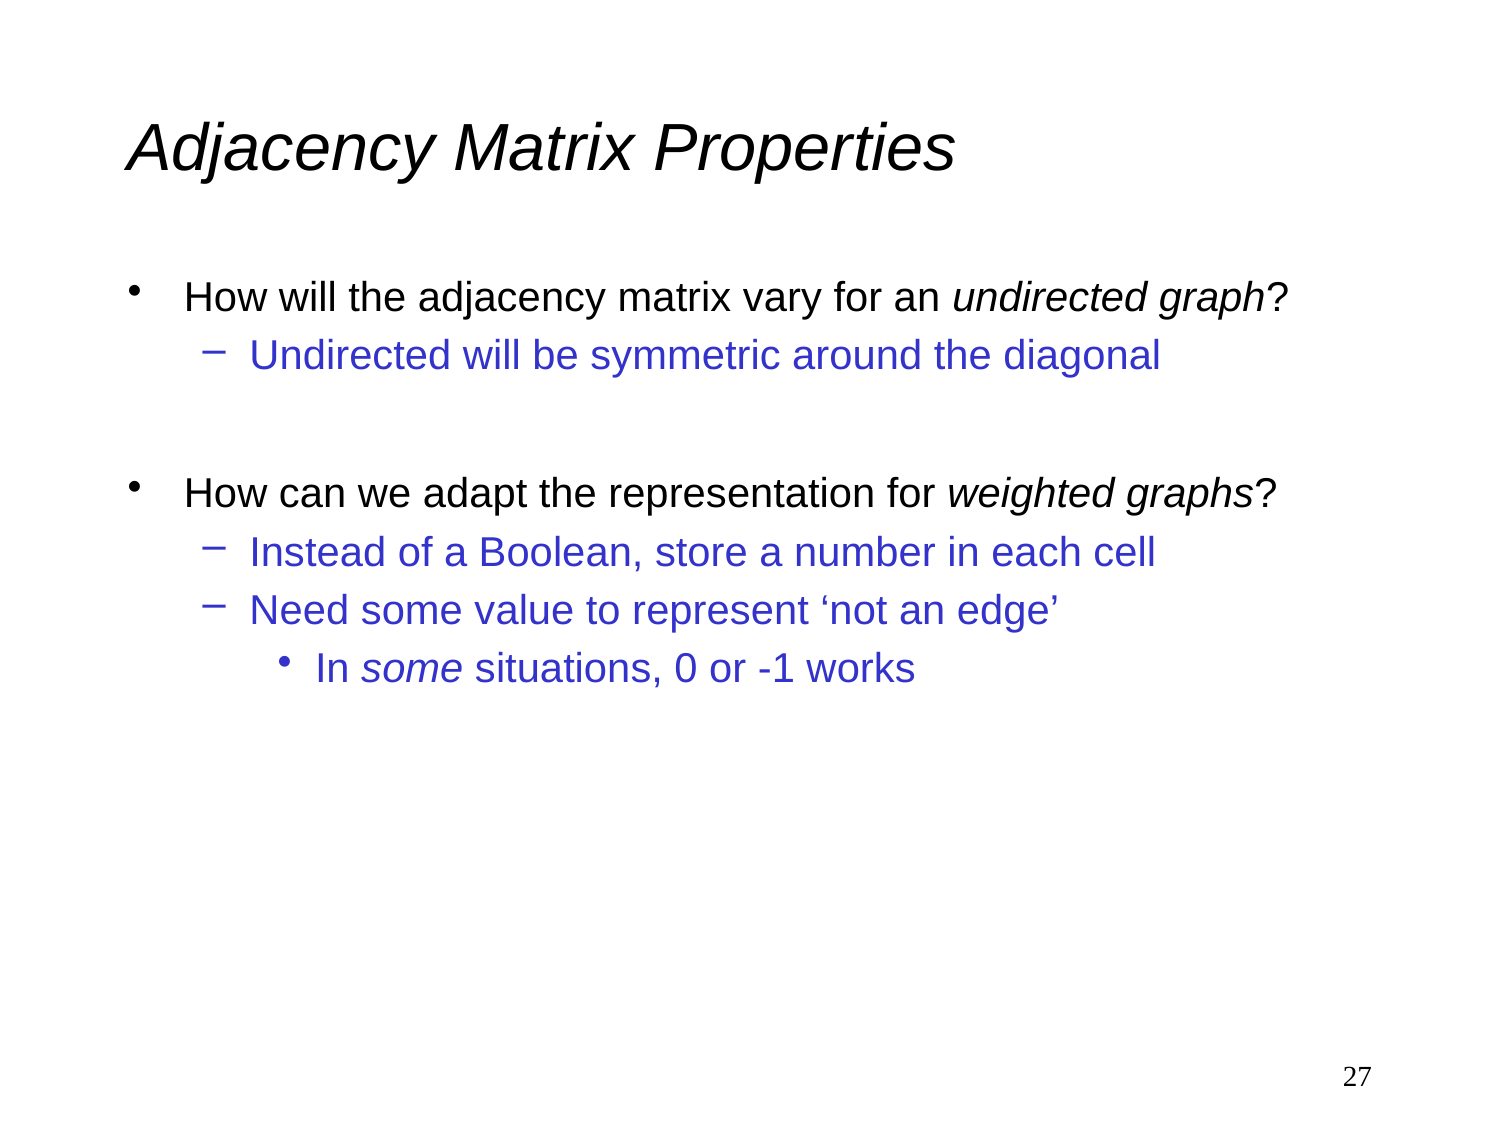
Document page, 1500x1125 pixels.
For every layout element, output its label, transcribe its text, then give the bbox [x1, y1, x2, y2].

title Adjacency Matrix Properties [112, 49, 1388, 238]
slide_number 27 [1074, 1049, 1388, 1125]
list How will the adjacency matrix vary for an undirected graph? Undirected will be symmetric around the diagonal How can we adapt the representation for weighted graphs? Instead of a Boolean, store a number in each cell Need some value to represent ‘not an edge’ In some situations, 0 or -1 works [112, 262, 1388, 1001]
